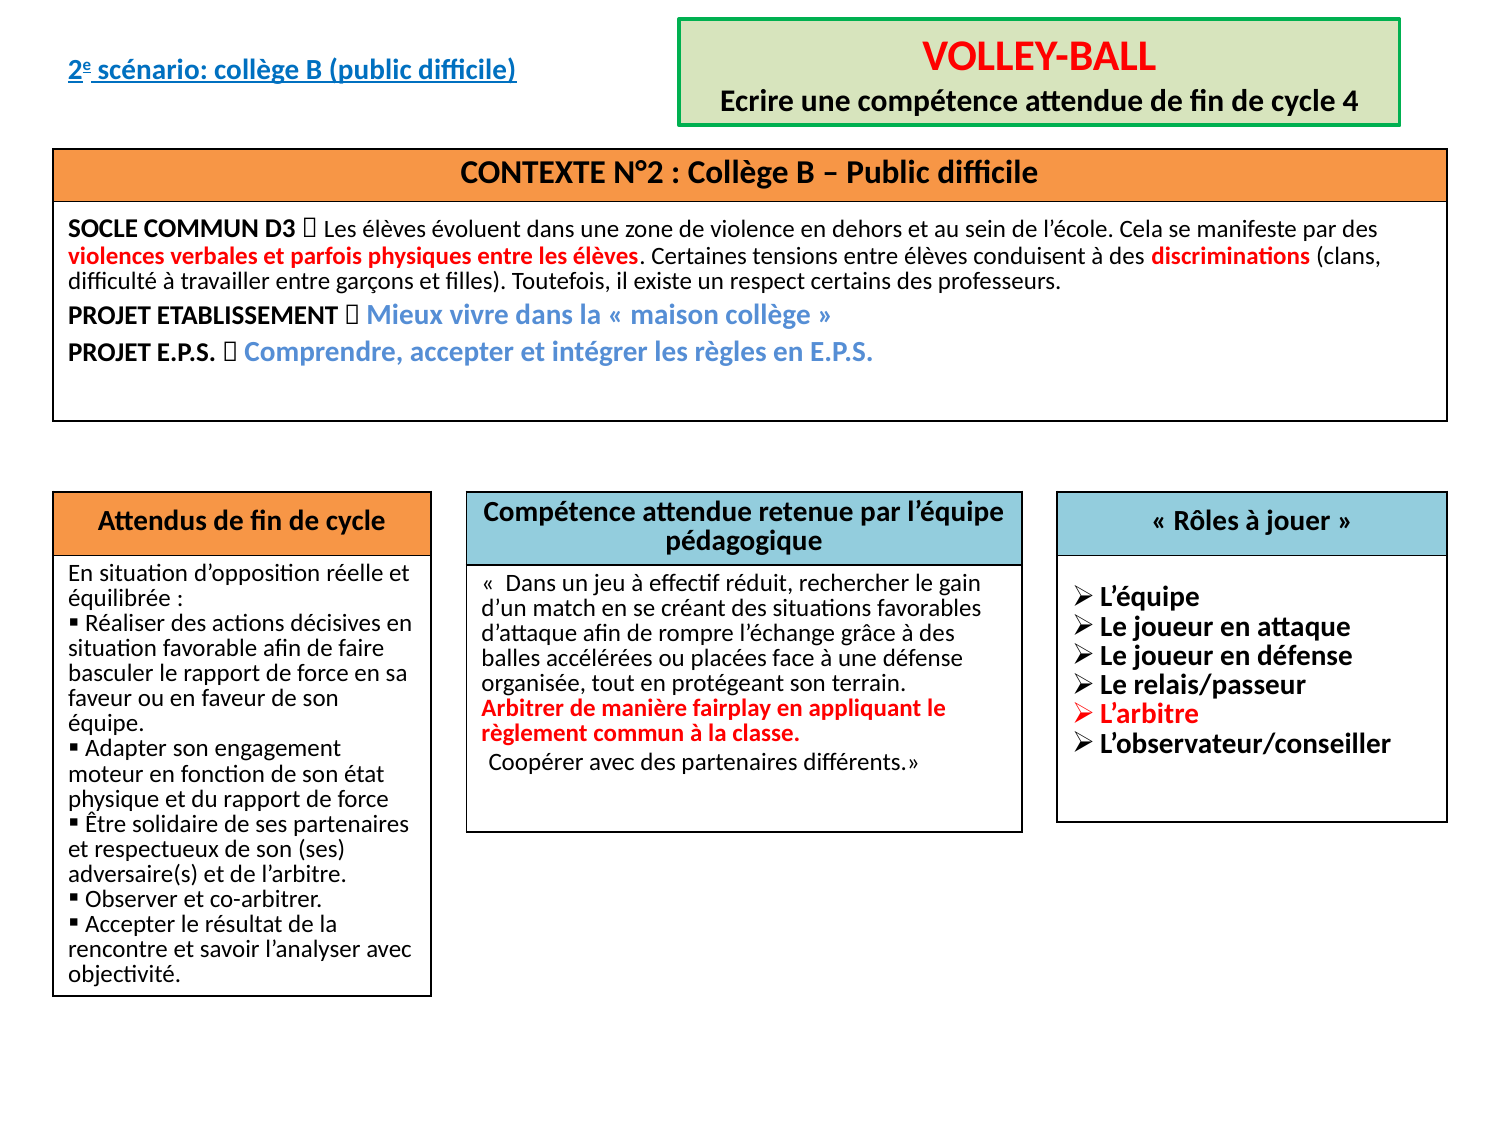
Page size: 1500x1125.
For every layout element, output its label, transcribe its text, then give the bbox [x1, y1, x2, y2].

table_cell En situation d’opposition réelle et équilibrée : Réaliser des actions décisives en situation favorable afin de faire basculer le rapport de force en sa faveur ou en faveur de son équipe. Adapter son engagement moteur en fonction de son état physique et du rapport de force Être solidaire de ses partenaires et respectueux de son (ses) adversaire(s) et de l’arbitre. Observer et co-arbitrer. Accepter le résultat de la rencontre et savoir l’analyser avec objectivité. [54, 556, 430, 995]
table_cell SOCLE COMMUN D3  Les élèves évoluent dans une zone de violence en dehors et au sein de l’école. Cela se manifeste par des violences verbales et parfois physiques entre les élèves. Certaines tensions entre élèves conduisent à des discriminations (clans, difficulté à travailler entre garçons et filles). Toutefois, il existe un respect certains des professeurs. PROJET ETABLISSEMENT  Mieux vivre dans la « maison collège » PROJET E.P.S.  Comprendre, accepter et intégrer les règles en E.P.S. [54, 202, 1446, 420]
table_cell L’équipe Le joueur en attaque Le joueur en défense Le relais/passeur L’arbitre L’observateur/conseiller [1058, 556, 1446, 821]
table_header « Rôles à jouer » [1058, 493, 1446, 555]
text_box VOLLEY-BALL Ecrire une compétence attendue de fin de cycle 4 [679, 19, 1400, 126]
table_header Attendus de fin de cycle [54, 493, 430, 555]
text_box 2e scénario: collège B (public difficile) [53, 42, 597, 93]
table_header CONTEXTE N°2 : Collège B – Public difficile [54, 150, 1446, 201]
table_header Compétence attendue retenue par l’équipe pédagogique [467, 493, 1021, 564]
table_cell « Dans un jeu à effectif réduit, rechercher le gain d’un match en se créant des situations favorables d’attaque afin de rompre l’échange grâce à des balles accélérées ou placées face à une défense organisée, tout en protégeant son terrain. Arbitrer de manière fairplay en appliquant le règlement commun à la classe. Coopérer avec des partenaires différents.» [467, 566, 1021, 831]
